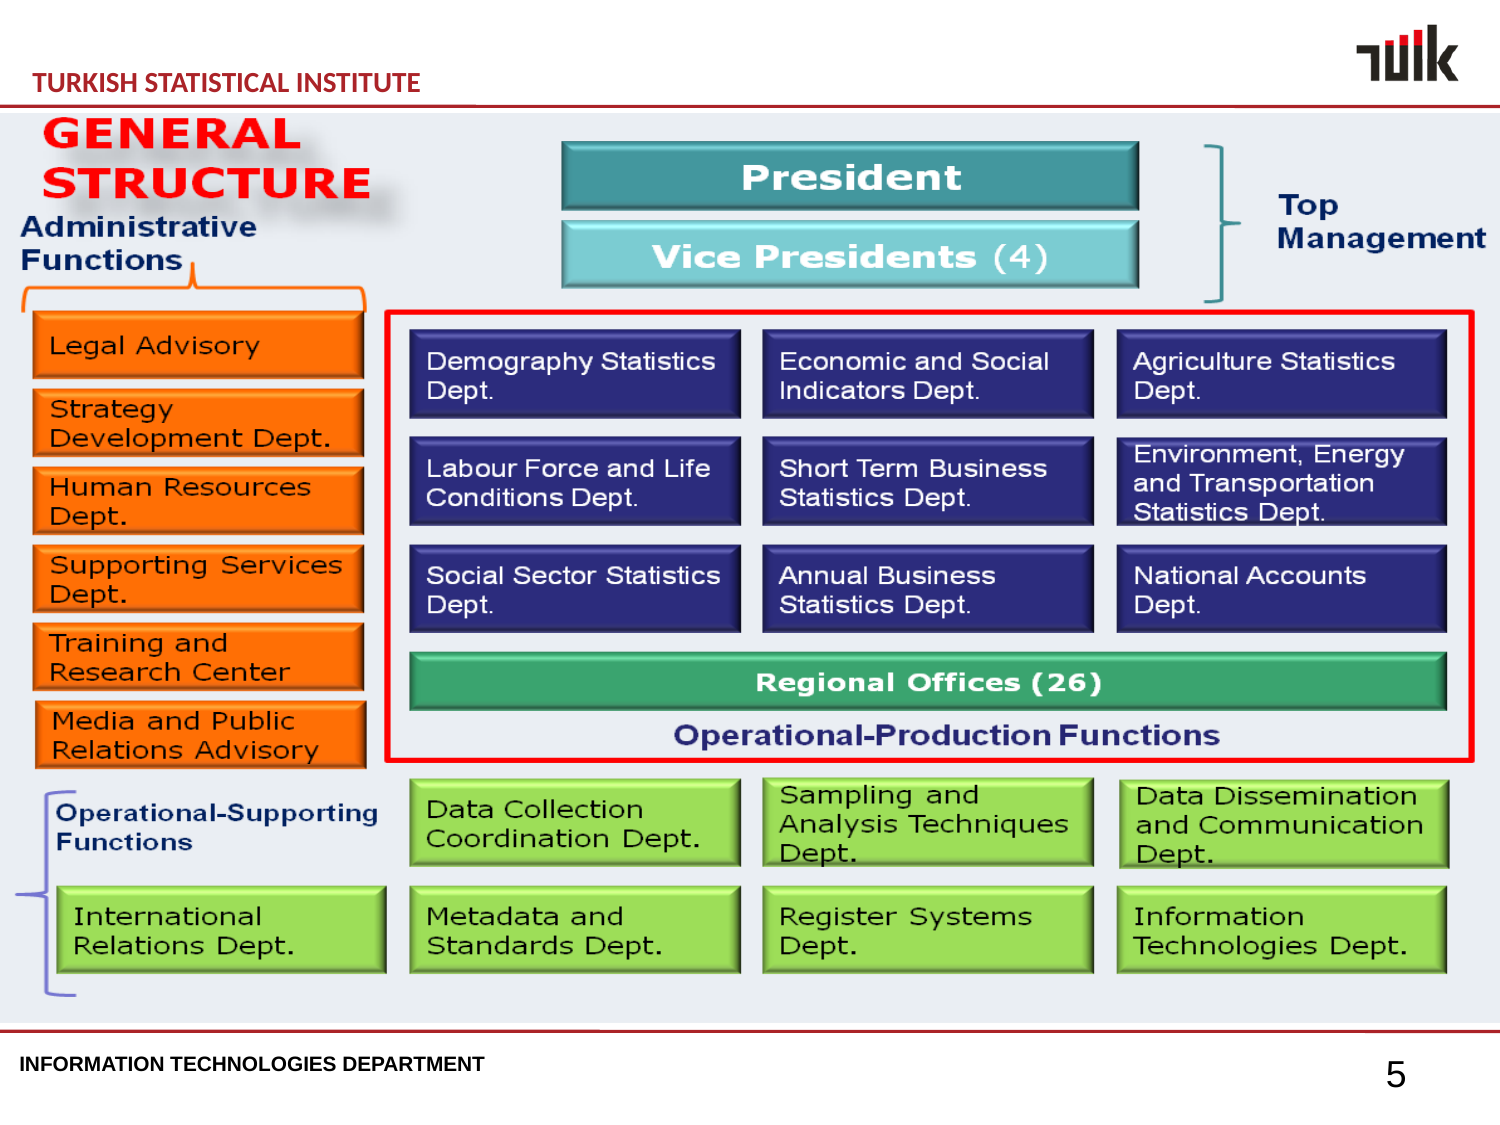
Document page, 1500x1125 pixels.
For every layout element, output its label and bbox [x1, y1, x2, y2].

picture [0, 113, 1500, 1024]
picture [1352, 19, 1464, 85]
